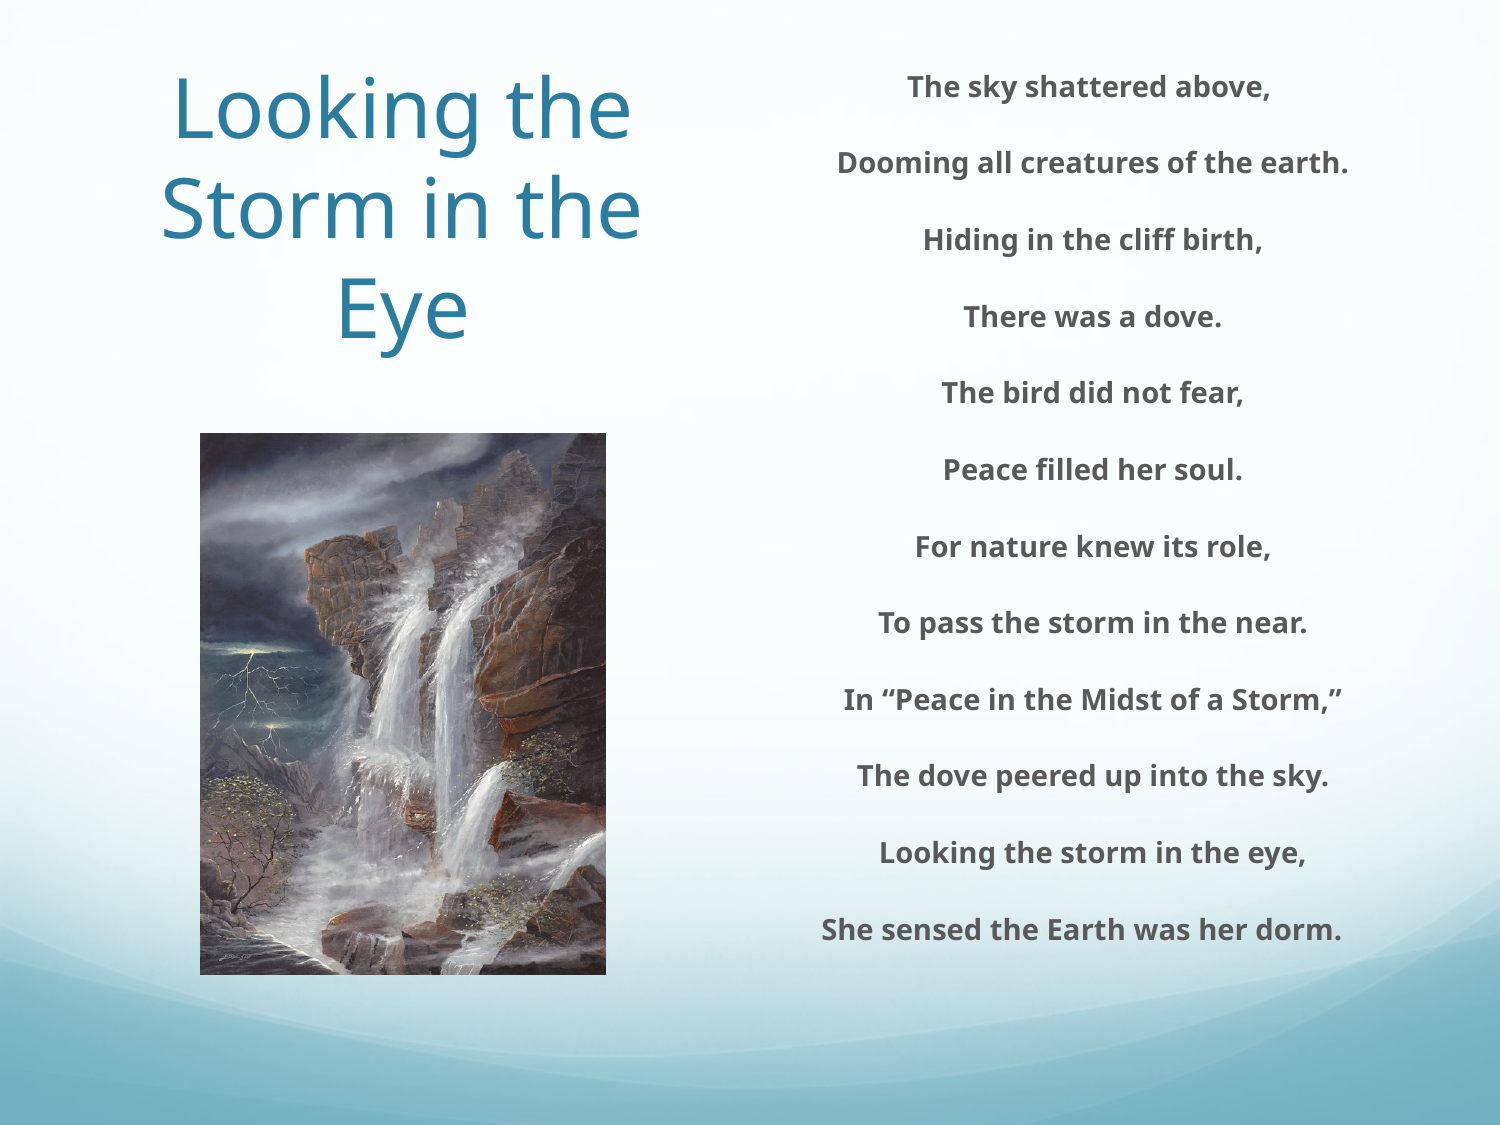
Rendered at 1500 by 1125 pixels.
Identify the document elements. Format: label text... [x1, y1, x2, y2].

list The sky shattered above, Dooming all creatures of the earth. Hiding in the cliff birth, There was a dove. The bird did not fear, Peace filled her soul. For nature knew its role, To pass the storm in the near. In “Peace in the Midst of a Storm,” The dove peered up into the sky. Looking the storm in the eye, She sensed the Earth was her dorm. [778, 60, 1408, 975]
title Looking the Storm in the Eye [87, 171, 718, 363]
picture [199, 433, 607, 976]
